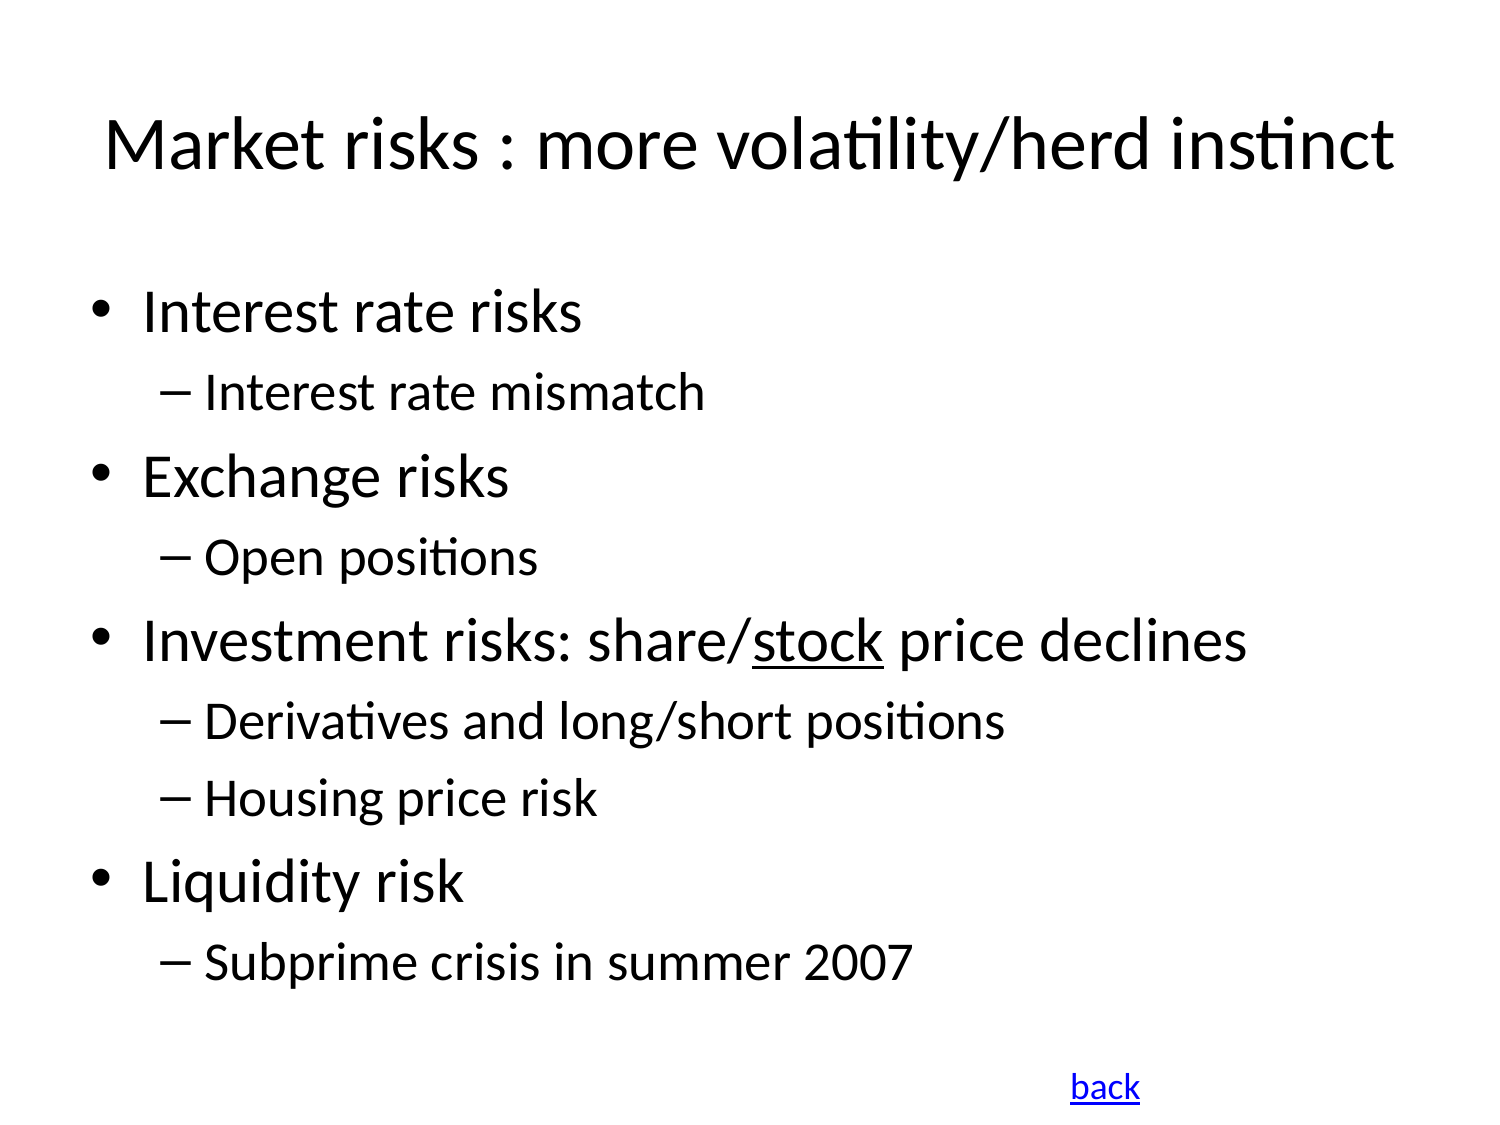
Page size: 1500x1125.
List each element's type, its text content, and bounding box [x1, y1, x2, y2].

title Market risks : more volatility/herd instinct [75, 45, 1425, 233]
list Interest rate risks Interest rate mismatch Exchange risks Open positions Investment risks: share/stock price declines Derivatives and long/short positions Housing price risk Liquidity risk Subprime crisis in summer 2007 [75, 262, 1425, 1005]
text_box back [1055, 1054, 1156, 1115]
